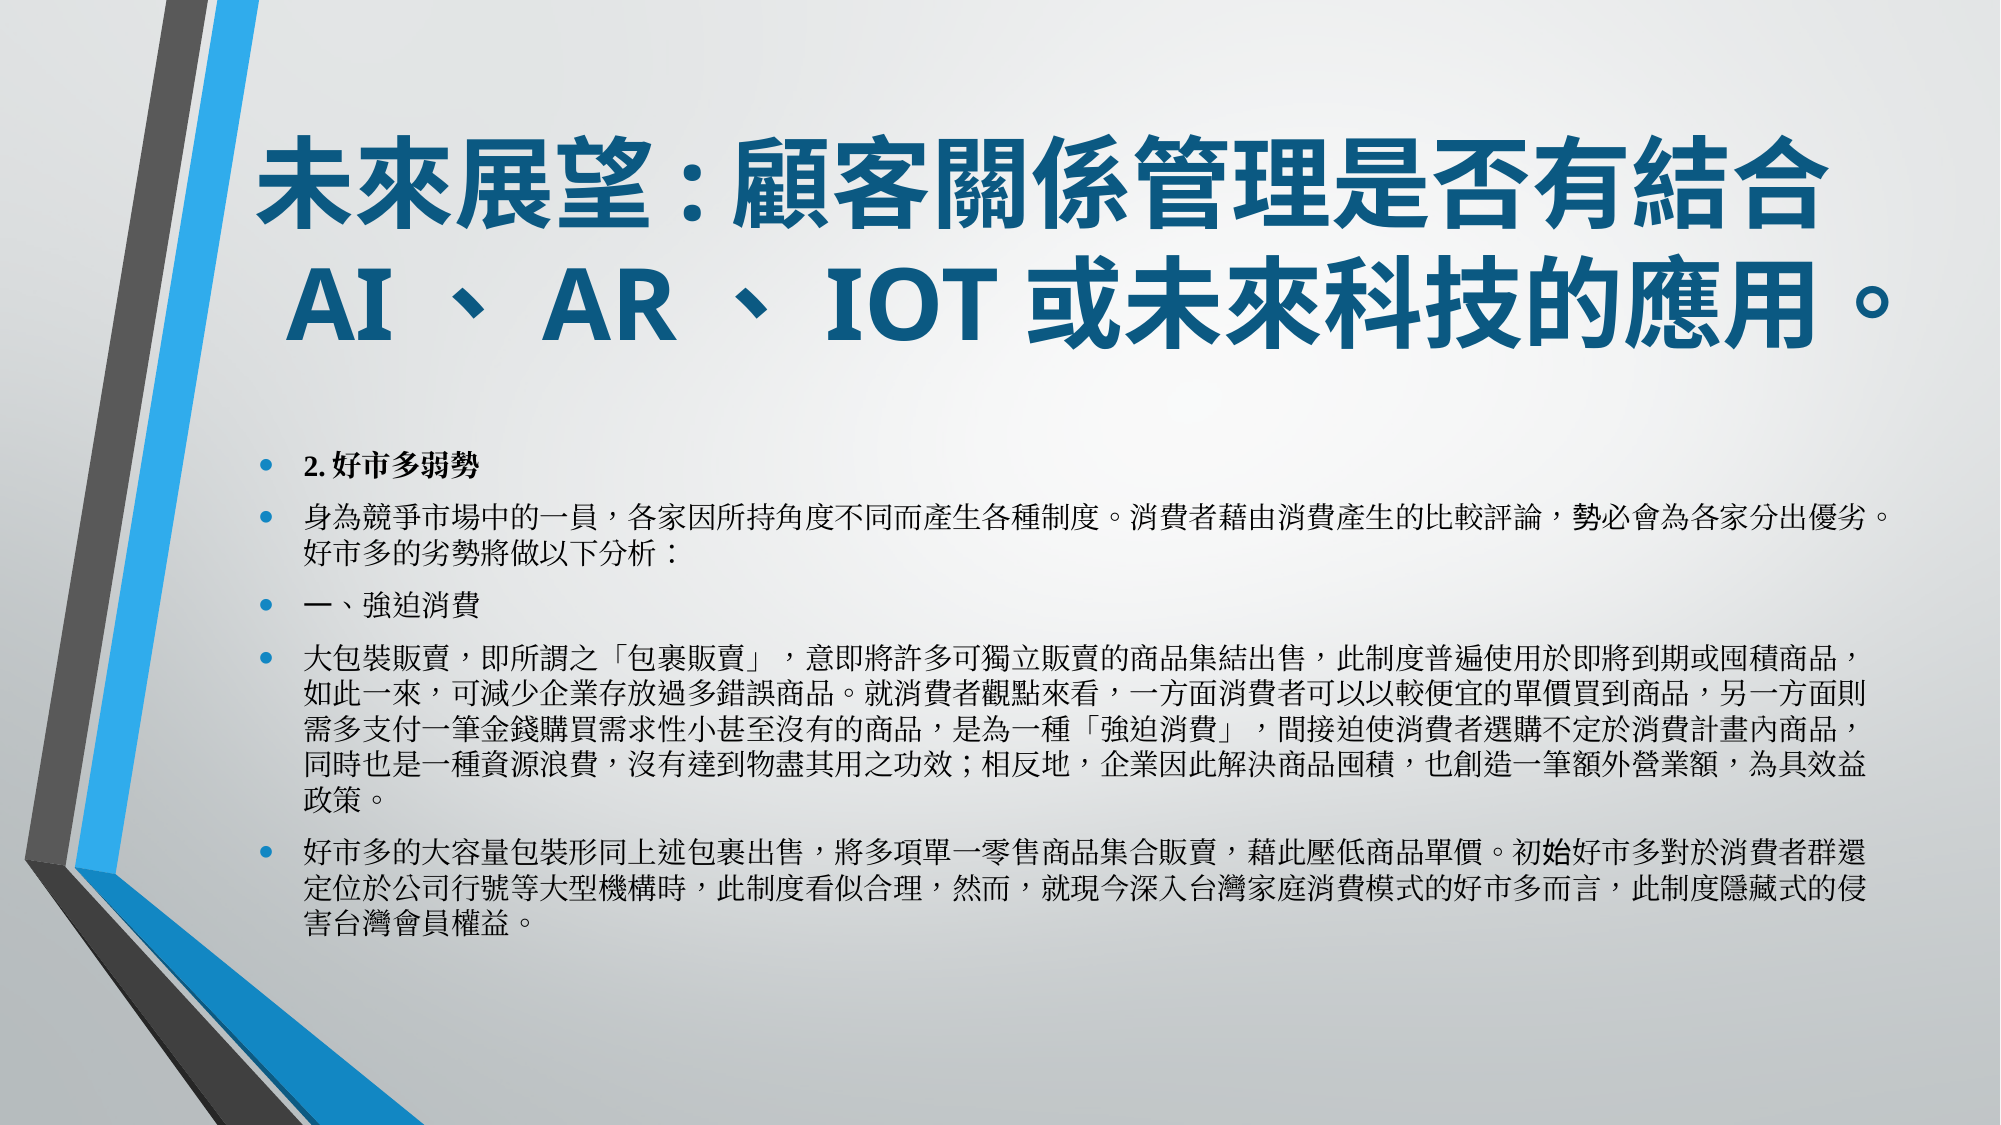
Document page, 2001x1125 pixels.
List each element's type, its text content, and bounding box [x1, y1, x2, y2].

list 2.好市多弱勢 身為競爭市場中的一員，各家因所持角度不同而產生各種制度。消費者藉由消費產生的比較評論，勢必會為各家分出優劣。好市多的劣勢將做以下分析： 一、強迫消費 大包裝販賣，即所謂之「包裹販賣」，意即將許多可獨立販賣的商品集結出售，此制度普遍使用於即將到期或囤積商品，如此一來，可減少企業存放過多錯誤商品。就消費者觀點來看，一方面消費者可以以較便宜的單價買到商品，另一方面則需多支付一筆金錢購買需求性小甚至沒有的商品，是為一種「強迫消費」，間接迫使消費者選購不定於消費計畫內商品，同時也是一種資源浪費，沒有達到物盡其用之功效；相反地，企業因此解決商品囤積，也創造一筆額外營業額，為具效益政策。 好市多的大容量包裝形同上述包裹出售，將多項單一零售商品集合販賣，藉此壓低商品單價。初始好市多對於消費者群還定位於公司行號等大型機構時，此制度看似合理，然而，就現今深入台灣家庭消費模式的好市多而言，此制度隱藏式的侵害台灣會員權益。 [243, 437, 1887, 950]
text_box 未來展望:顧客關係管理是否有結合AI、AR、IOT或未來科技的應用。 [233, 96, 1877, 385]
